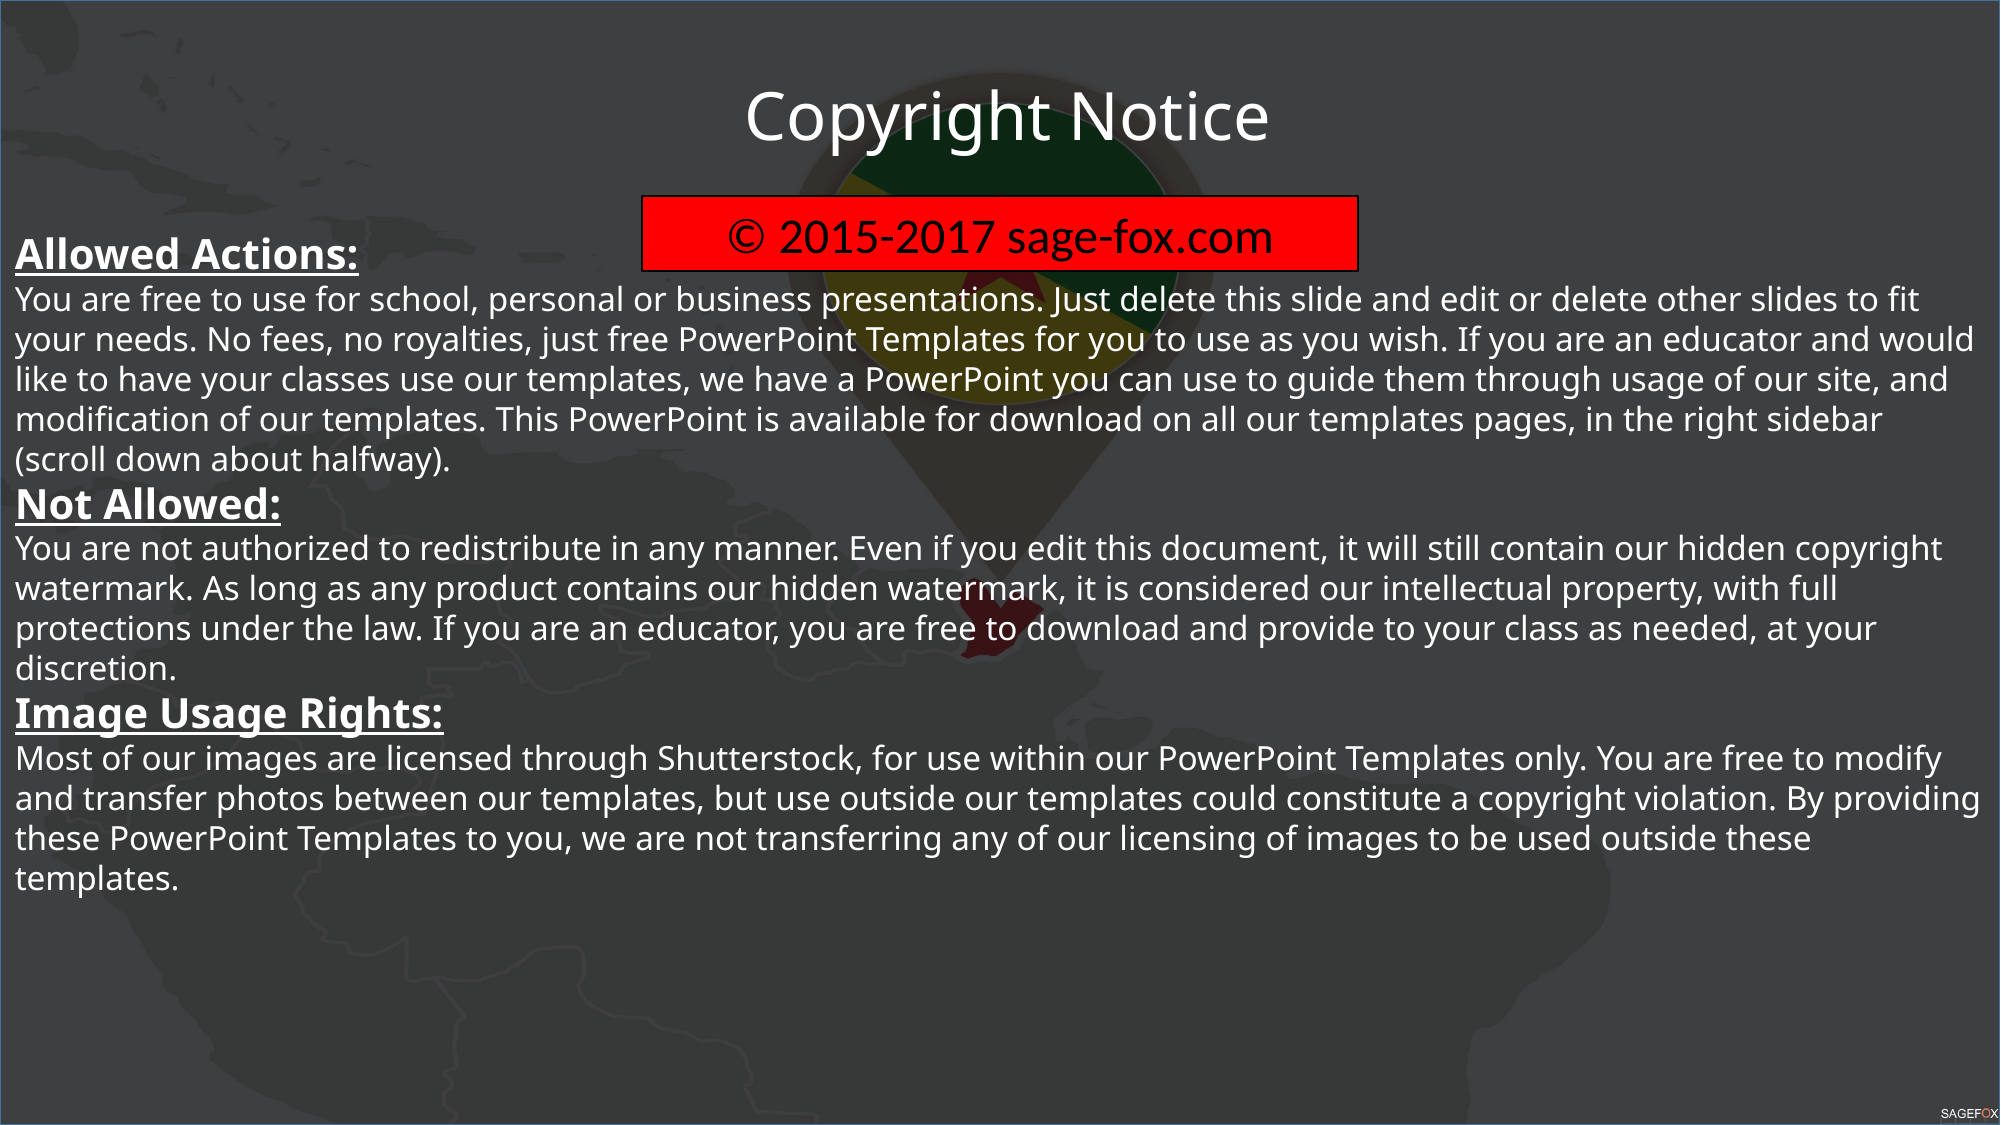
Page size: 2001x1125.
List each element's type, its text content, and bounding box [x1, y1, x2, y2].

text_box © 2015-2017 sage-fox.com [641, 196, 1358, 272]
text_box Allowed Actions: You are free to use for school, personal or business presentations. Just delete this slide and edit or delete other slides to fit your needs. No fees, no royalties, just free PowerPoint Templates for you to use as you wish. If you are an educator and would like to have your classes use our templates, we have a PowerPoint you can use to guide them through usage of our site, and modification of our templates. This PowerPoint is available for download on all our templates pages, in the right sidebar (scroll down about halfway). Not Allowed: You are not authorized to redistribute in any manner. Even if you edit this document, it will still contain our hidden copyright watermark. As long as any product contains our hidden watermark, it is considered our intellectual property, with full protections under the law. If you are an educator, you are free to download and provide to your class as needed, at your discretion. Image Usage Rights: Most of our images are licensed through Shutterstock, for use within our PowerPoint Templates only. You are free to modify and transfer photos between our templates, but use outside our templates could constitute a copyright violation. By providing these PowerPoint Templates to you, we are not transferring any of our licensing of images to be used outside these templates. [0, 0, 2000, 1125]
title Copyright Notice [493, 60, 1524, 178]
